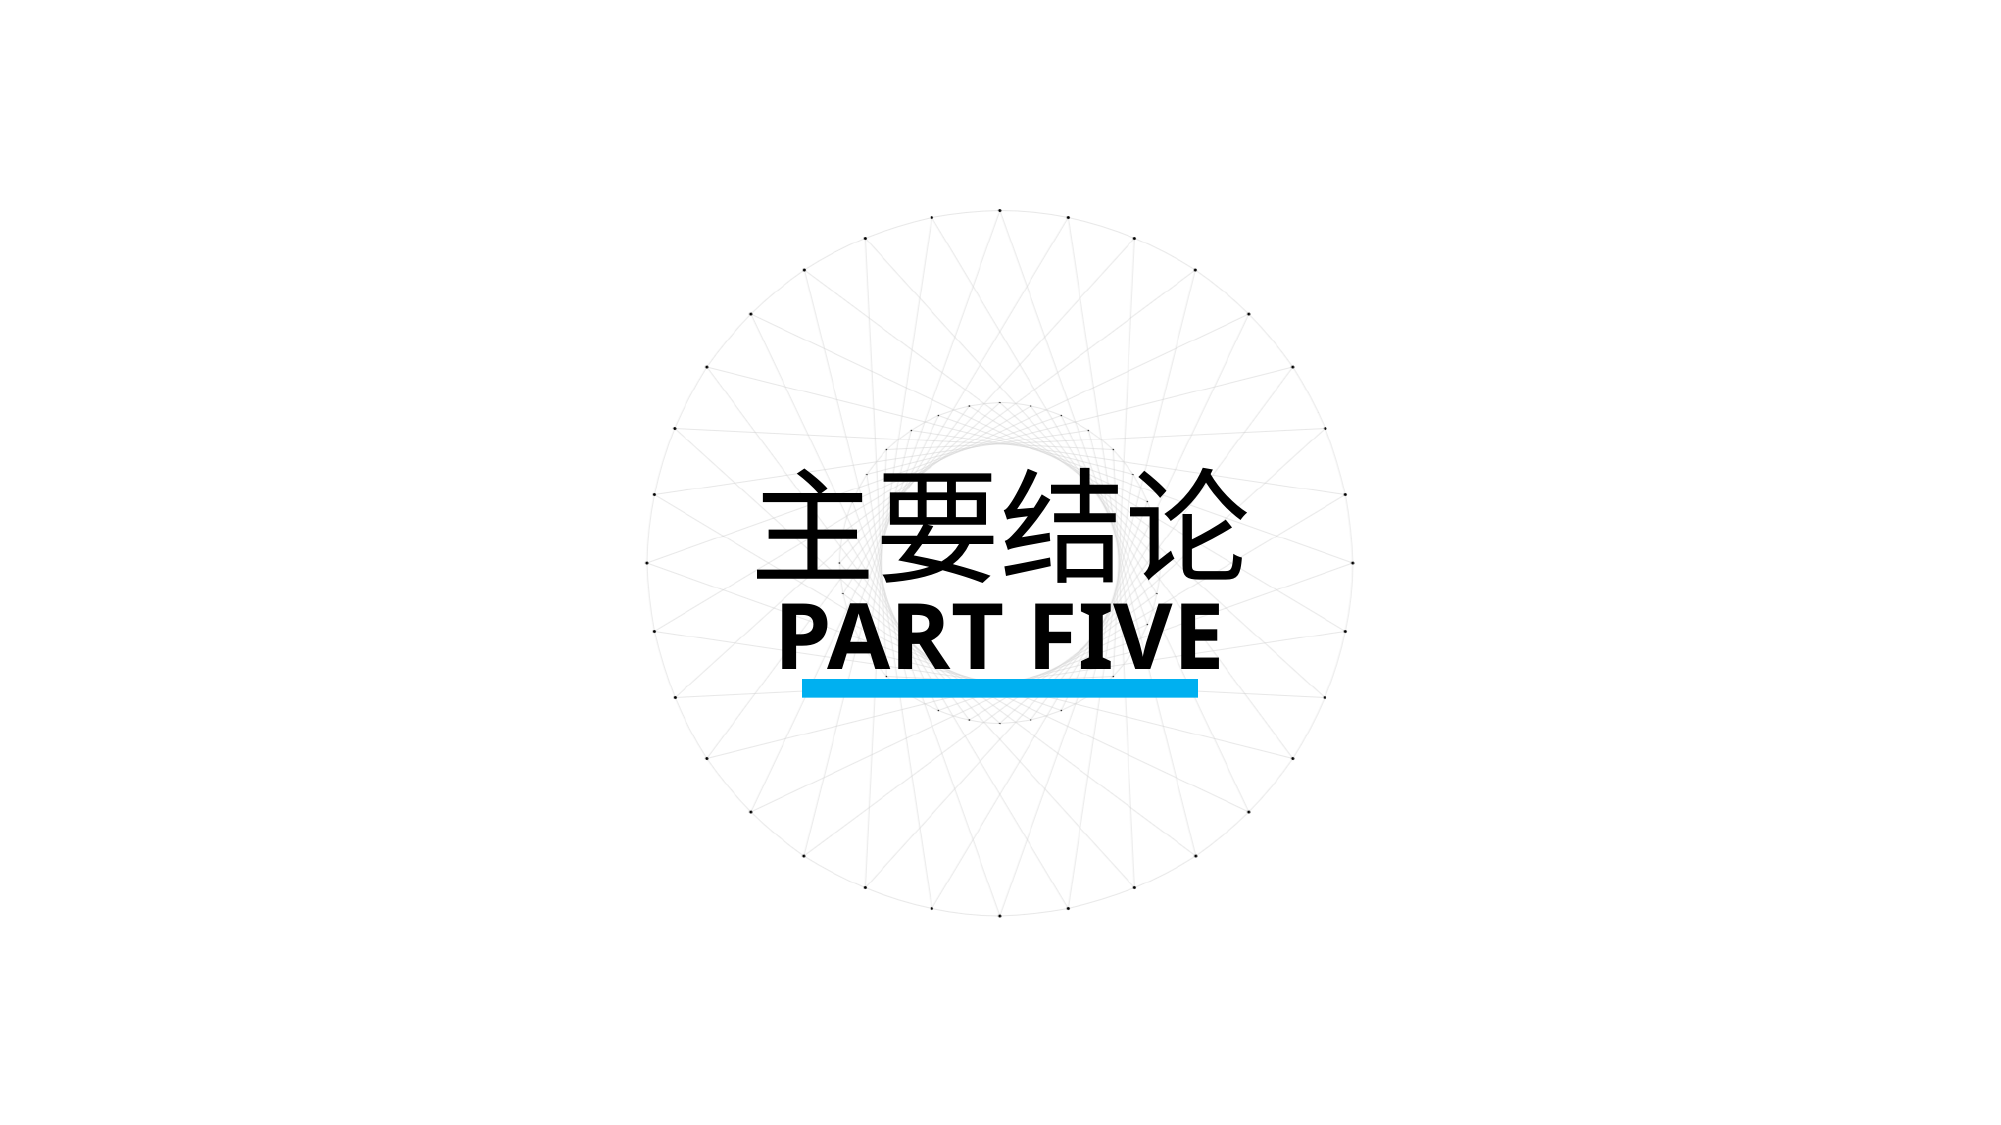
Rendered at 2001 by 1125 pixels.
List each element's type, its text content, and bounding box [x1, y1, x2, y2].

text_box 主要结论 [645, 396, 1355, 607]
text_box PART FIVE [704, 607, 1296, 696]
text_box [801, 678, 1199, 699]
picture [636, 445, 1375, 932]
picture [676, 193, 1335, 396]
